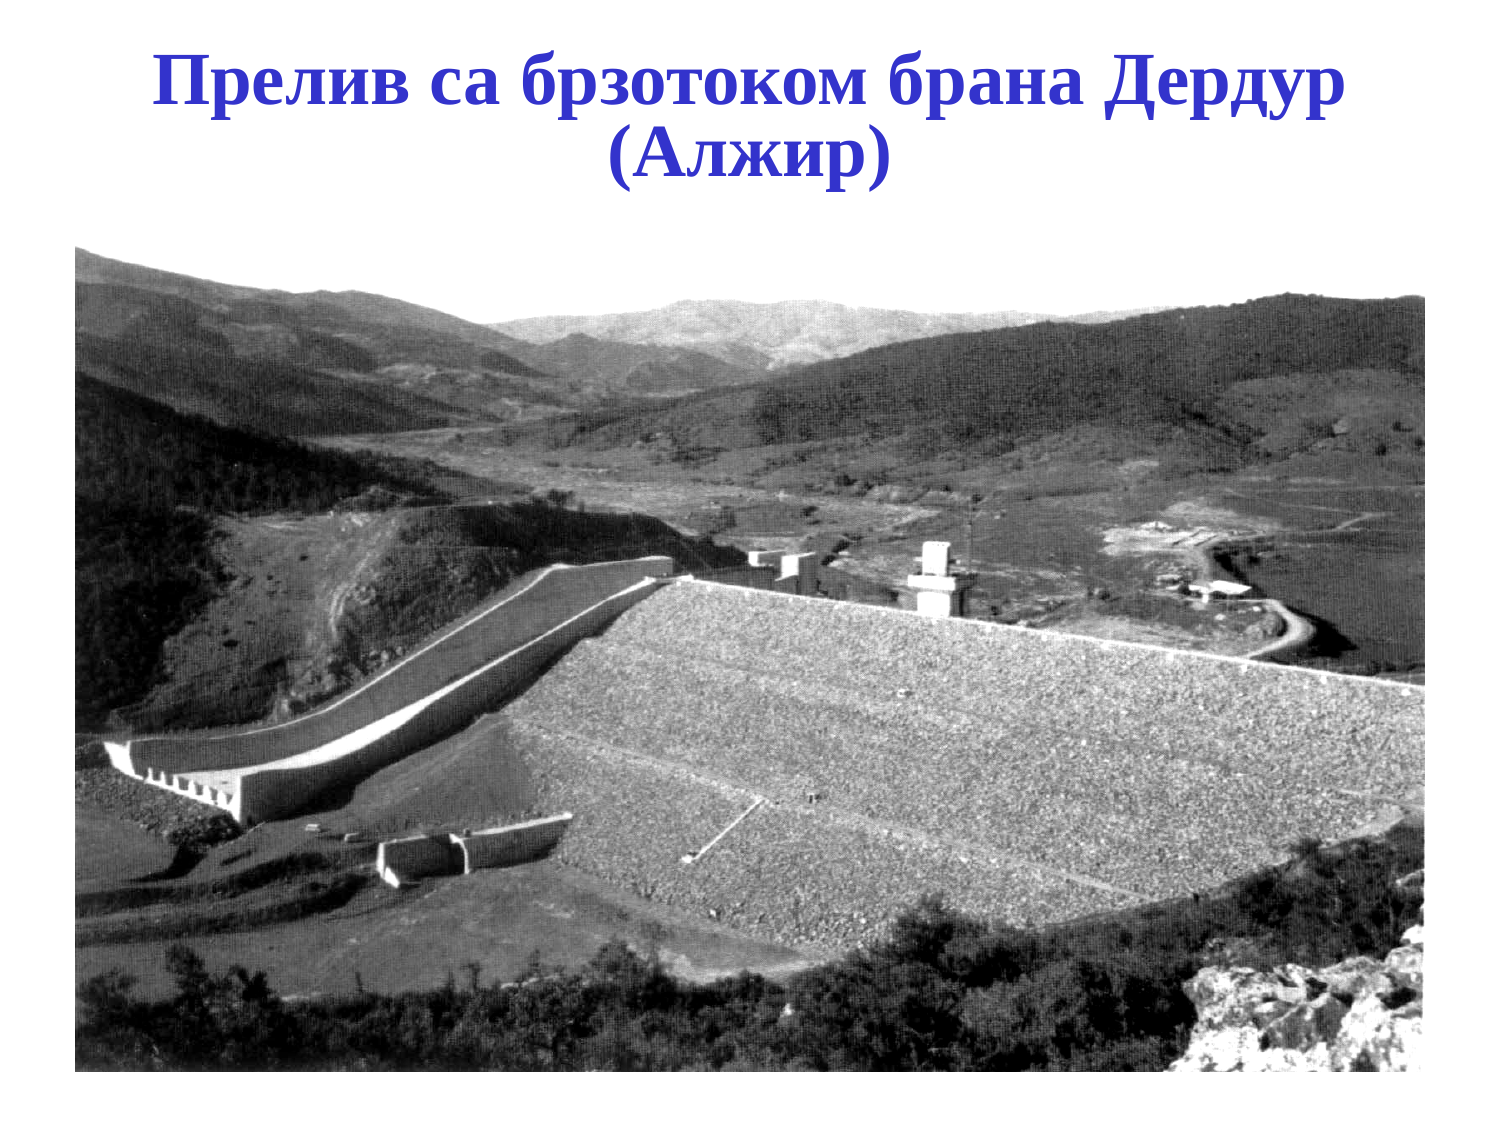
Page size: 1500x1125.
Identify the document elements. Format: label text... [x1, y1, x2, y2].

picture [74, 199, 1426, 1073]
title Прелив са брзотоком брана Дердур (Алжир) [112, 24, 1388, 198]
